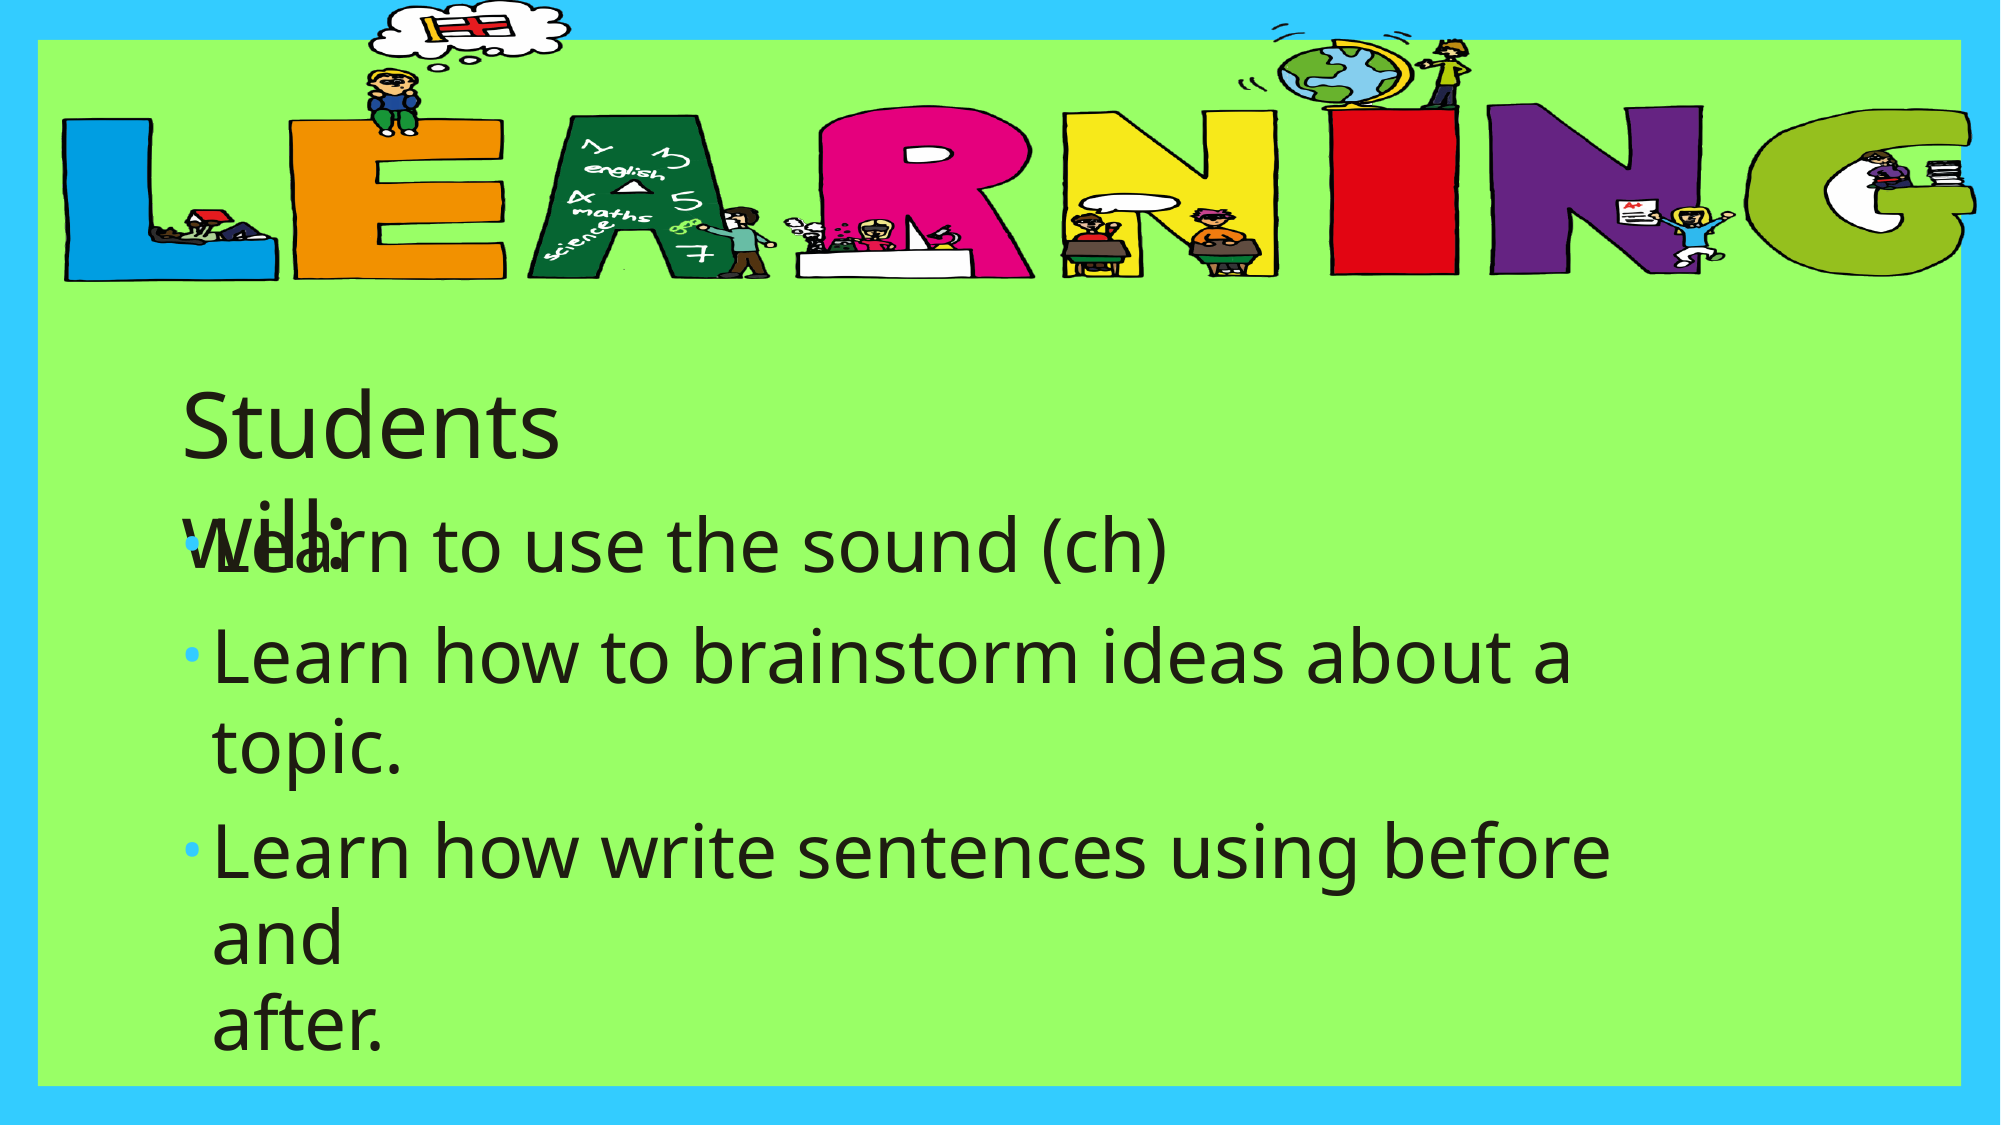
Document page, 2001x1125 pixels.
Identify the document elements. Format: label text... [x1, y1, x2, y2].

list Learn to use the sound (ch) Learn how to brainstorm ideas about a topic. Learn how write sentences using before and after. [179, 475, 1648, 1125]
text_box [61, 0, 1977, 282]
title Students will: [179, 364, 710, 475]
